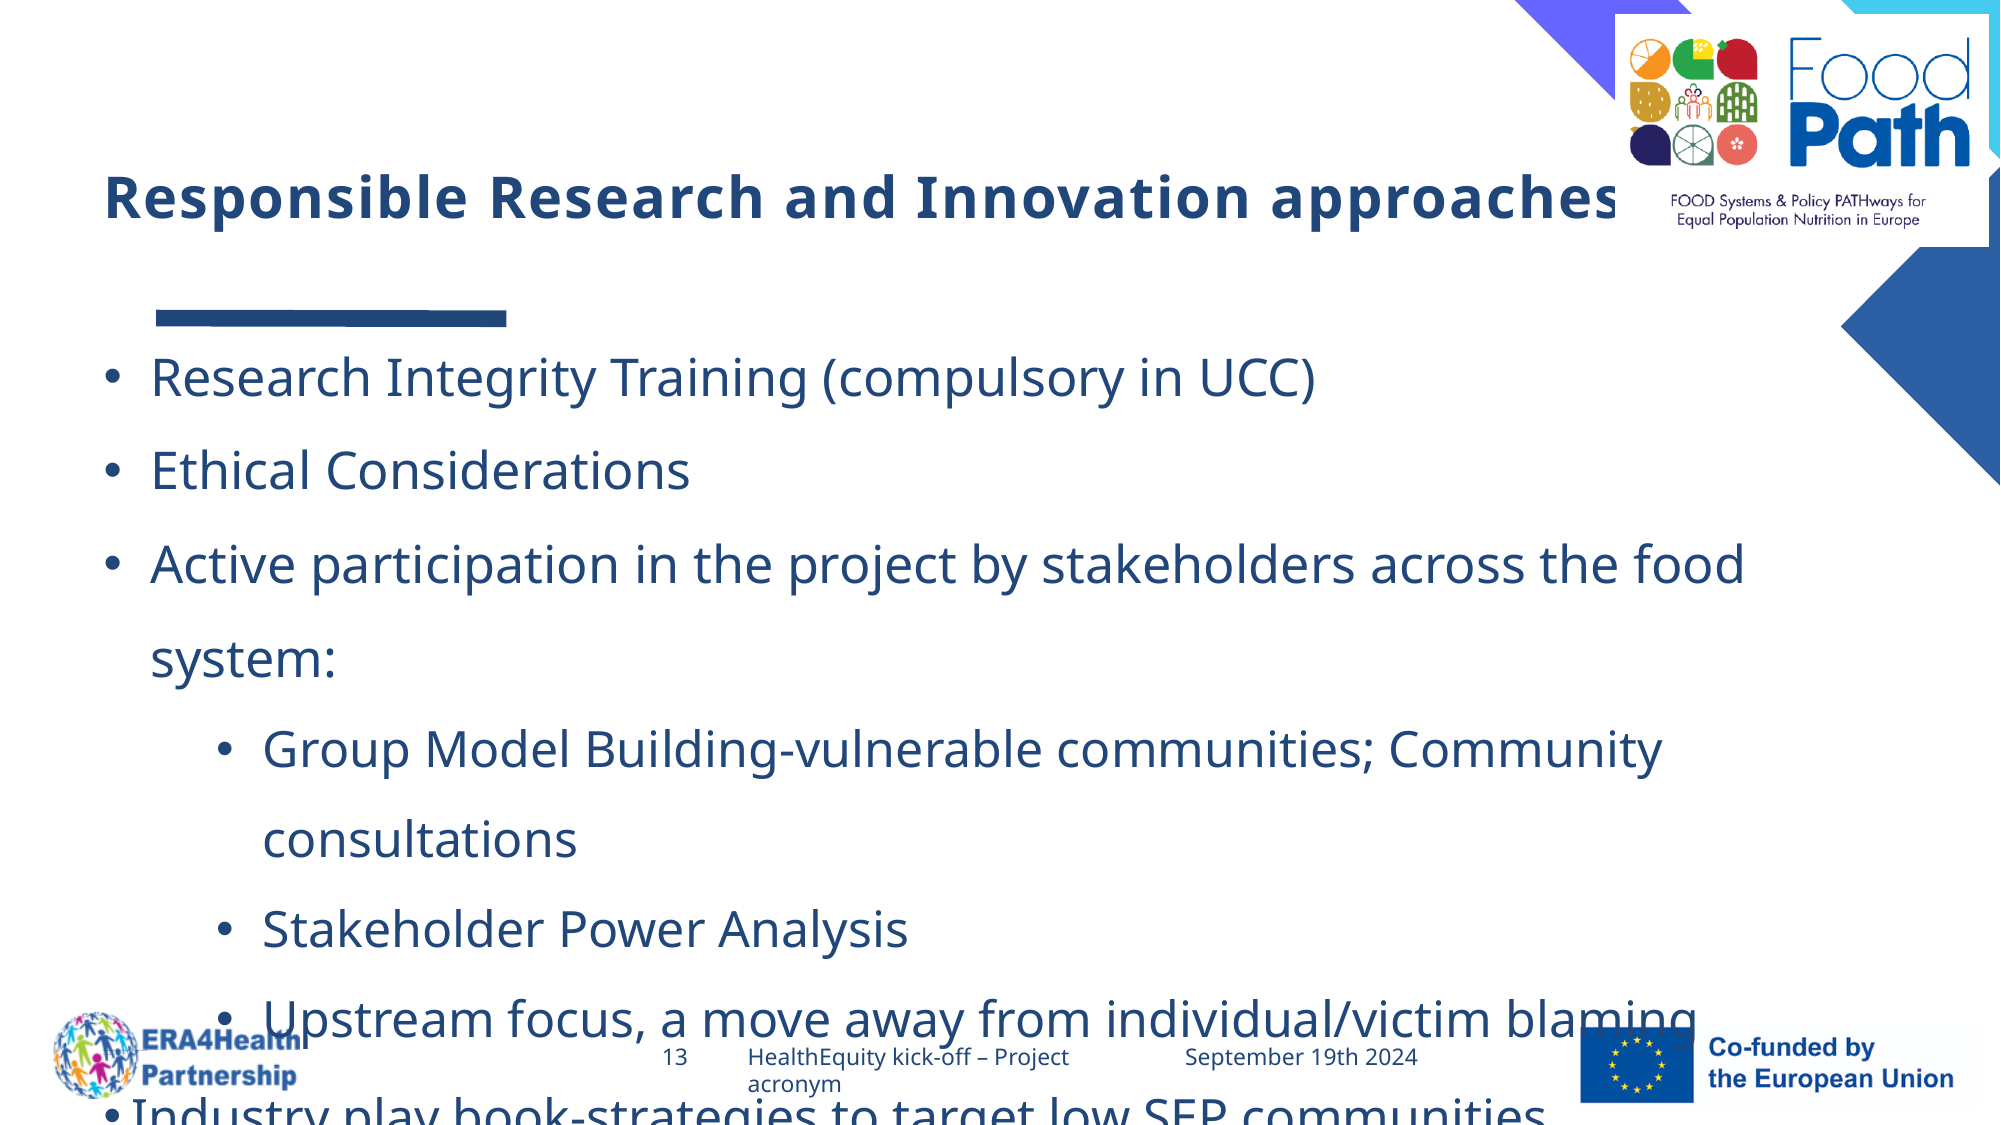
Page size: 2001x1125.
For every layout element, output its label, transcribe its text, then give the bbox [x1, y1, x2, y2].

picture [1575, 1022, 1982, 1108]
picture [1615, 14, 1989, 247]
title Responsible Research and Innovation approaches [103, 130, 1615, 231]
footer HealthEquity kick-off – Project acronym [747, 1042, 1148, 1084]
list Research Integrity Training (compulsory in UCC) Ethical Considerations Active participation in the project by stakeholders across the food system: Group Model Building-vulnerable communities; Community consultations Stakeholder Power Analysis Upstream focus, a move away from individual/victim blaming Industry play-book: strategies to target low SEP Industry Industry play book-strategies to target low SEP communities [103, 273, 1827, 972]
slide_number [1185, 1042, 1426, 1084]
picture [53, 1012, 300, 1099]
slide_number 13 [661, 1042, 747, 1084]
